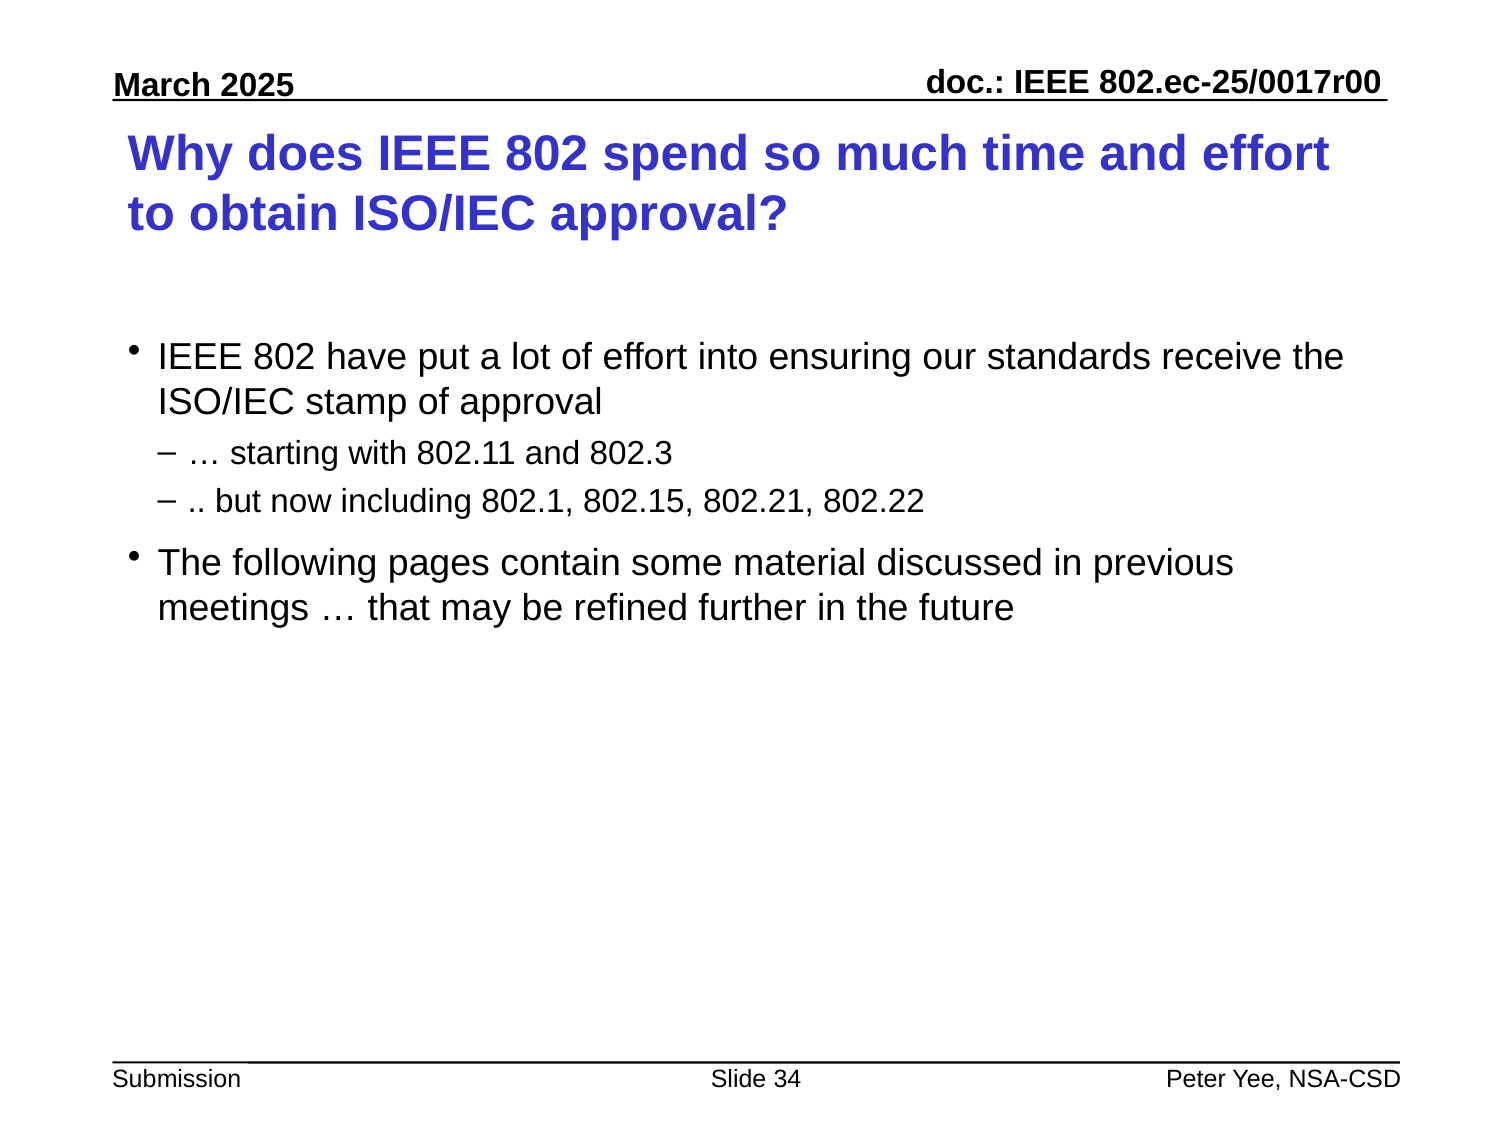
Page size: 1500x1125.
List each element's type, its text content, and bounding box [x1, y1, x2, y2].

title Why does IEEE 802 spend so much time and effort to obtain ISO/IEC approval? [112, 112, 1388, 288]
footer Peter Yee, NSA-CSD [1164, 1061, 1402, 1093]
list IEEE 802 have put a lot of effort into ensuring our standards receive the ISO/IEC stamp of approval … starting with 802.11 and 802.3 .. but now including 802.1, 802.15, 802.21, 802.22 The following pages contain some material discussed in previous meetings … that may be refined further in the future [112, 324, 1388, 1000]
slide_number Slide 34 [709, 1061, 803, 1093]
